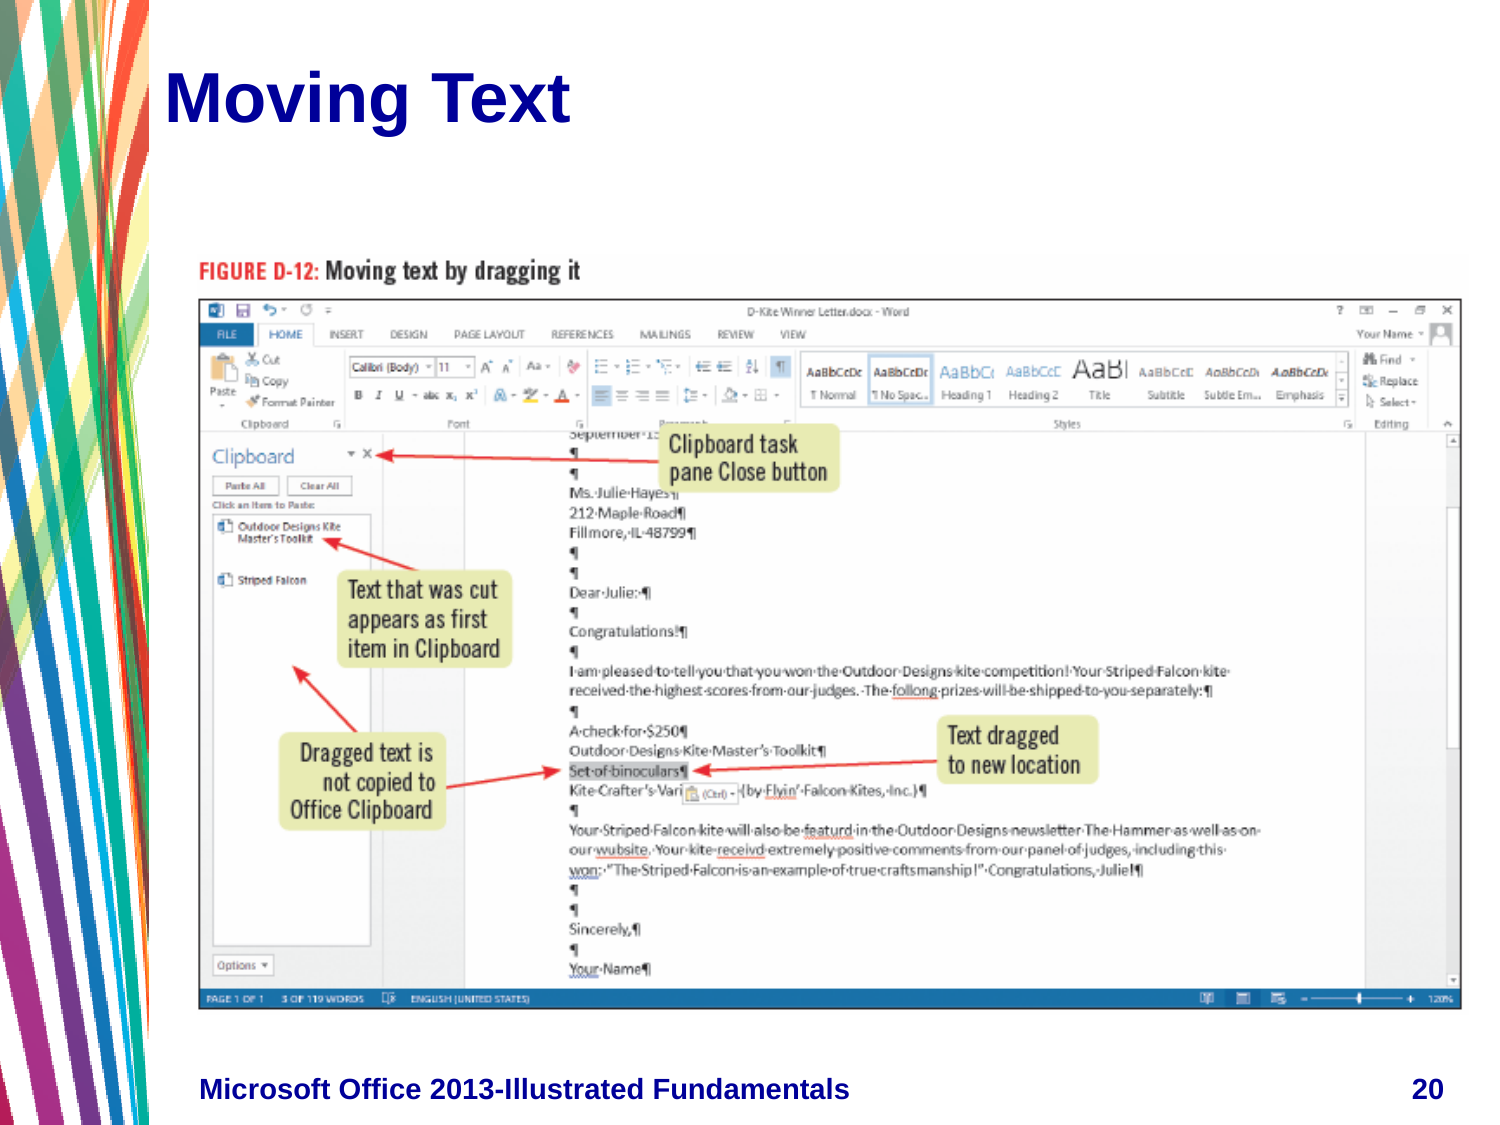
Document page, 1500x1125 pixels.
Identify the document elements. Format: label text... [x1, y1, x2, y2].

footer Microsoft Office 2013-Illustrated Fundamentals [183, 1062, 1147, 1125]
picture [197, 254, 1469, 1016]
title Moving Text [148, 0, 1500, 190]
picture [0, 0, 149, 1125]
slide_number 20 [1356, 1062, 1460, 1105]
